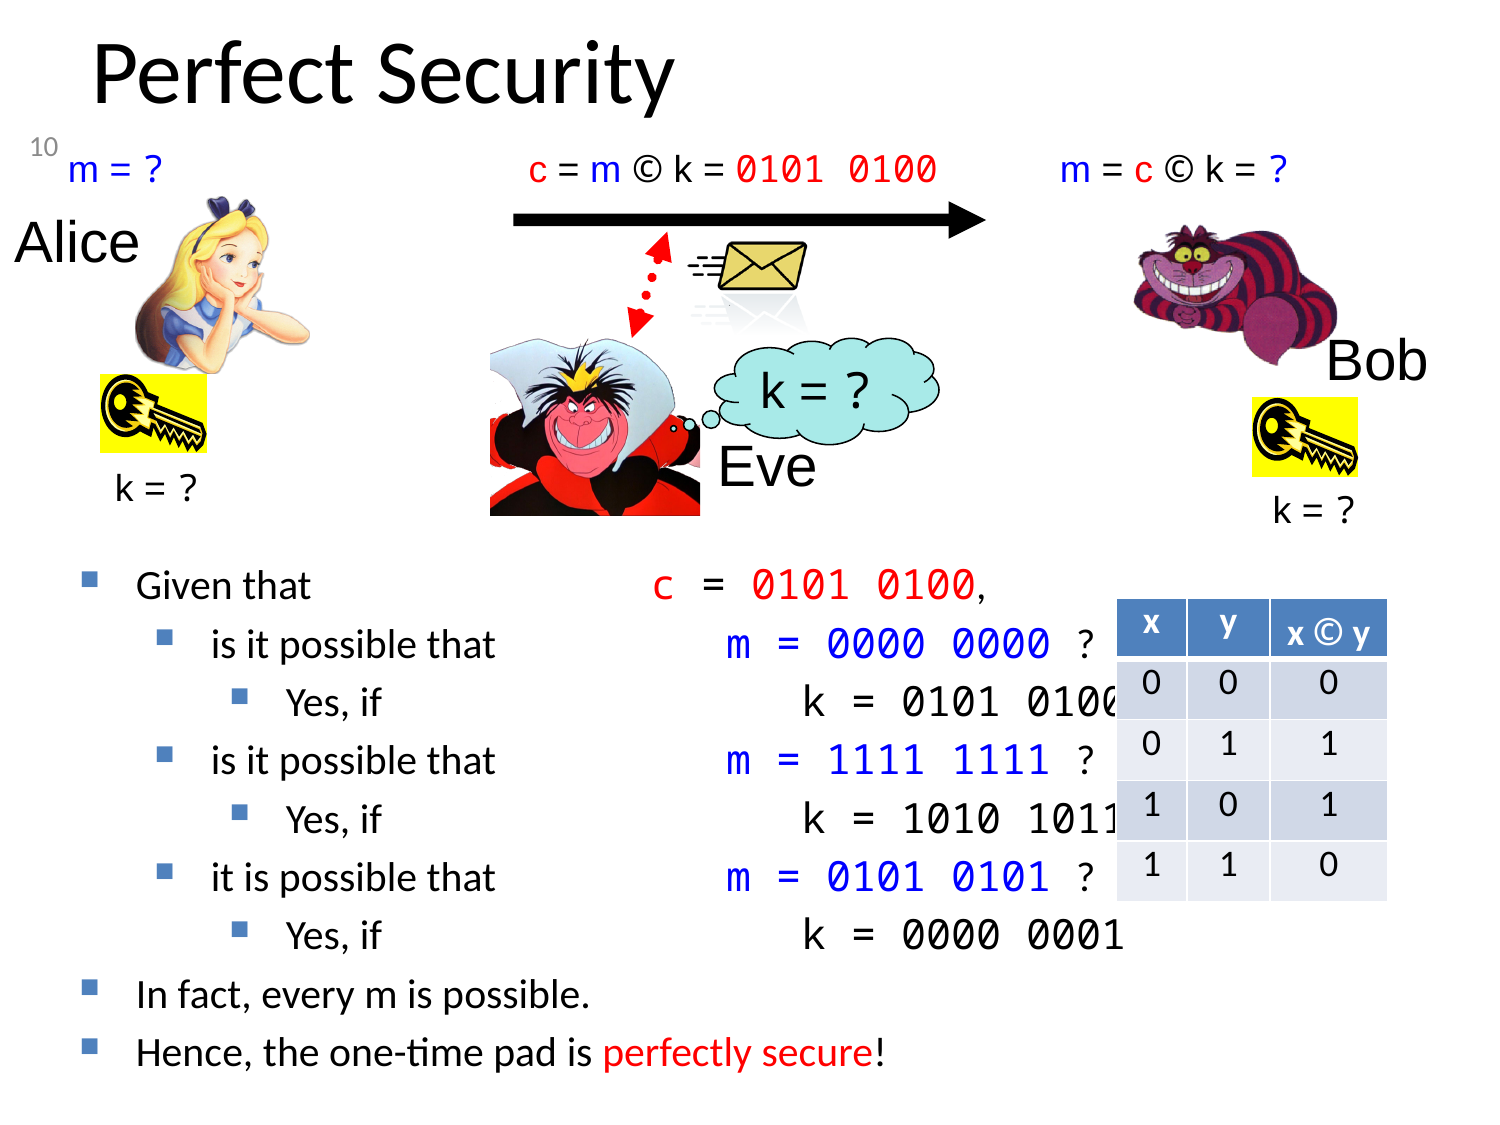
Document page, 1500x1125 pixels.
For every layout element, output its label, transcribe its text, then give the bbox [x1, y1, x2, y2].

text_box m = ? [53, 137, 443, 197]
text_box 10 [0, 124, 88, 165]
table_cell 0 [1188, 662, 1269, 719]
picture [1251, 396, 1359, 477]
table_cell 1 [1117, 842, 1186, 901]
table_header y [1188, 599, 1269, 656]
title Perfect Security [76, 4, 1427, 135]
picture [1127, 219, 1340, 371]
table_cell 0 [1117, 720, 1186, 780]
picture [100, 195, 310, 454]
table_header x [1117, 599, 1186, 656]
text_box m = c © k = ? [1045, 137, 1500, 197]
text_box [826, 213, 987, 227]
table_cell 1 [1117, 781, 1186, 840]
table_header x © y [1271, 599, 1387, 656]
table_cell 1 [1188, 720, 1269, 780]
text_box Bob [1310, 314, 1500, 400]
table_cell 0 [1117, 662, 1186, 719]
text_box Alice [0, 196, 132, 281]
table_cell 1 [1271, 781, 1387, 840]
text_box k = ? [100, 456, 467, 516]
table_cell 0 [1188, 781, 1269, 840]
text_box k = ? [855, 338, 940, 438]
text_box c = m © k = 0101 0100 [513, 137, 975, 197]
picture [678, 207, 822, 350]
table_cell 0 [1271, 842, 1387, 901]
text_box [489, 231, 851, 516]
table_cell 1 [1271, 720, 1387, 780]
text_box k = ? [1257, 478, 1500, 538]
table_cell 0 [1271, 662, 1387, 719]
table_cell 1 [1188, 842, 1269, 901]
text_box Given that c = 0101 0100, is it possible that m = 0000 0000 ? Yes, if k = 0101 0100. is it possible that m = 1111 1111 ? Yes, if k = 1010 1011. it is possible that m = 0101 0101 ? Yes, if k = 0000 0001 In fact, every m is possible. Hence, the one-time pad is perfectly secure! [64, 550, 1187, 1125]
